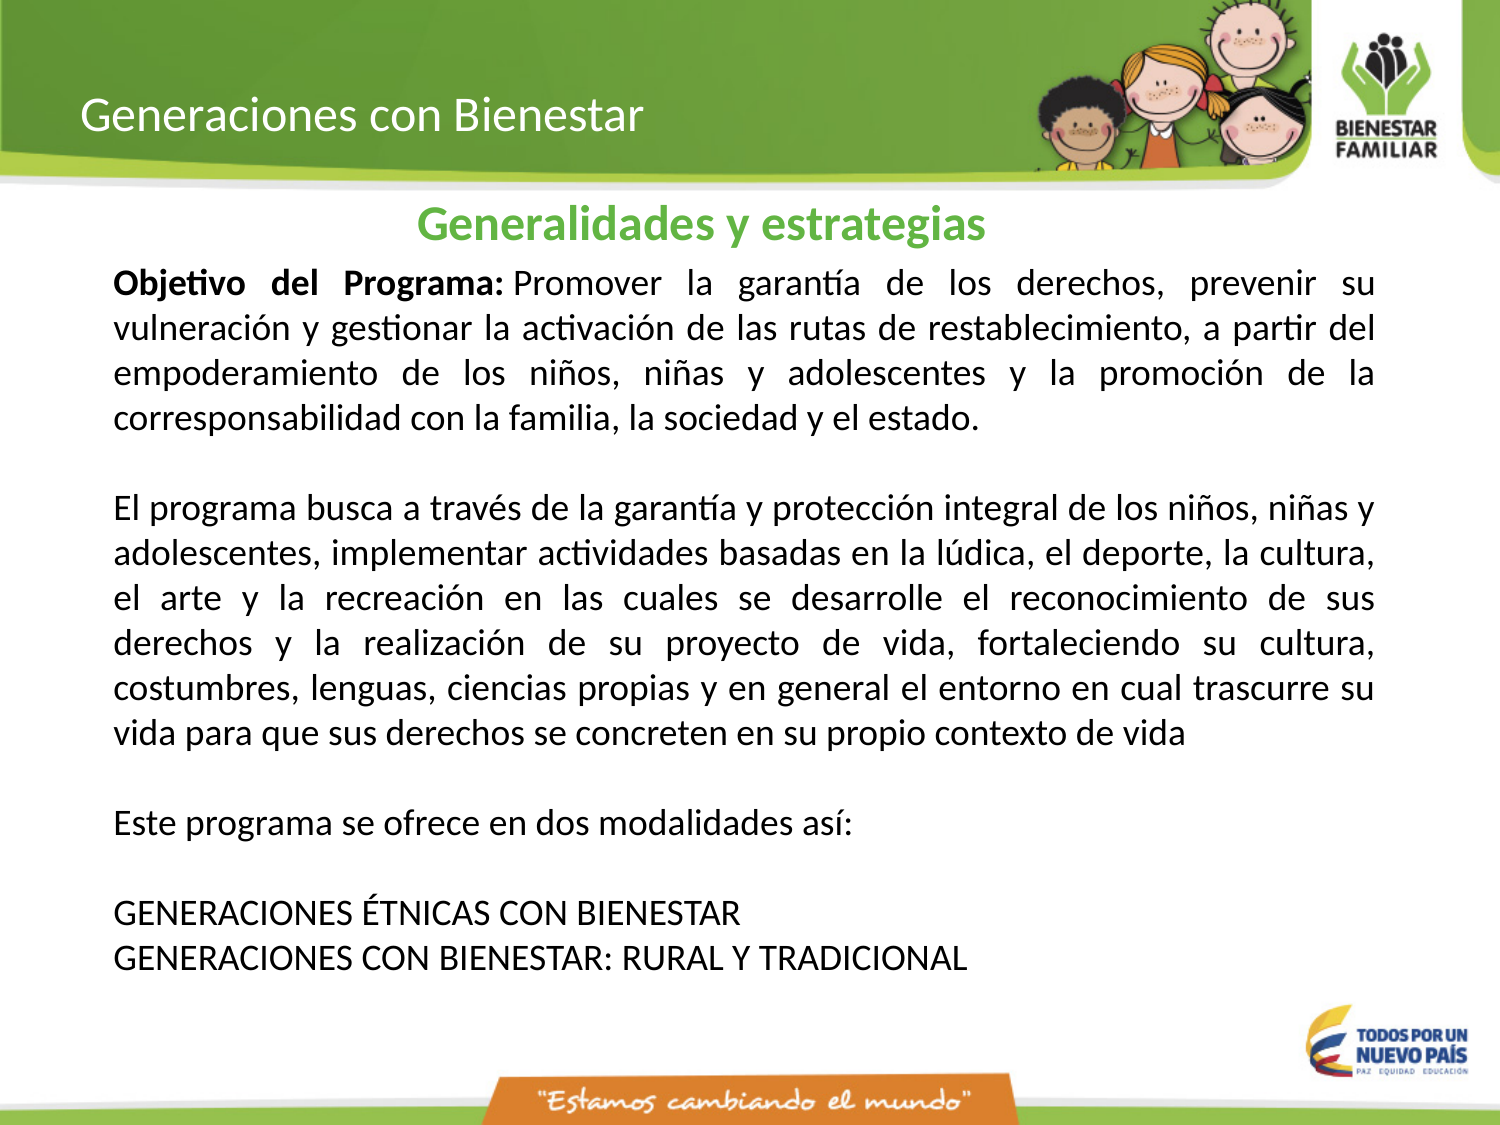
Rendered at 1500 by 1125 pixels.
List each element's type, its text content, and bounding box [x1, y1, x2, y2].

text_box Objetivo del Programa: Promover la garantía de los derechos, prevenir su vulneración y gestionar la activación de las rutas de restablecimiento, a partir del empoderamiento de los niños, niñas y adolescentes y la promoción de la corresponsabilidad con la familia, la sociedad y el estado. El programa busca a través de la garantía y protección integral de los niños, niñas y adolescentes, implementar actividades basadas en la lúdica, el deporte, la cultura, el arte y la recreación en las cuales se desarrolle el reconocimiento de sus derechos y la realización de su proyecto de vida, fortaleciendo su cultura, costumbres, lenguas, ciencias propias y en general el entorno en cual trascurre su vida para que sus derechos se concreten en su propio contexto de vida Este programa se ofrece en dos modalidades así: GENERACIONES ÉTNICAS CON BIENESTAR GENERACIONES CON BIENESTAR: RURAL Y TRADICIONAL [98, 250, 1392, 985]
picture [0, 0, 1500, 1125]
text_box Generalidades y estrategias [48, 183, 1357, 258]
text_box Generaciones con Bienestar [65, 14, 1187, 149]
